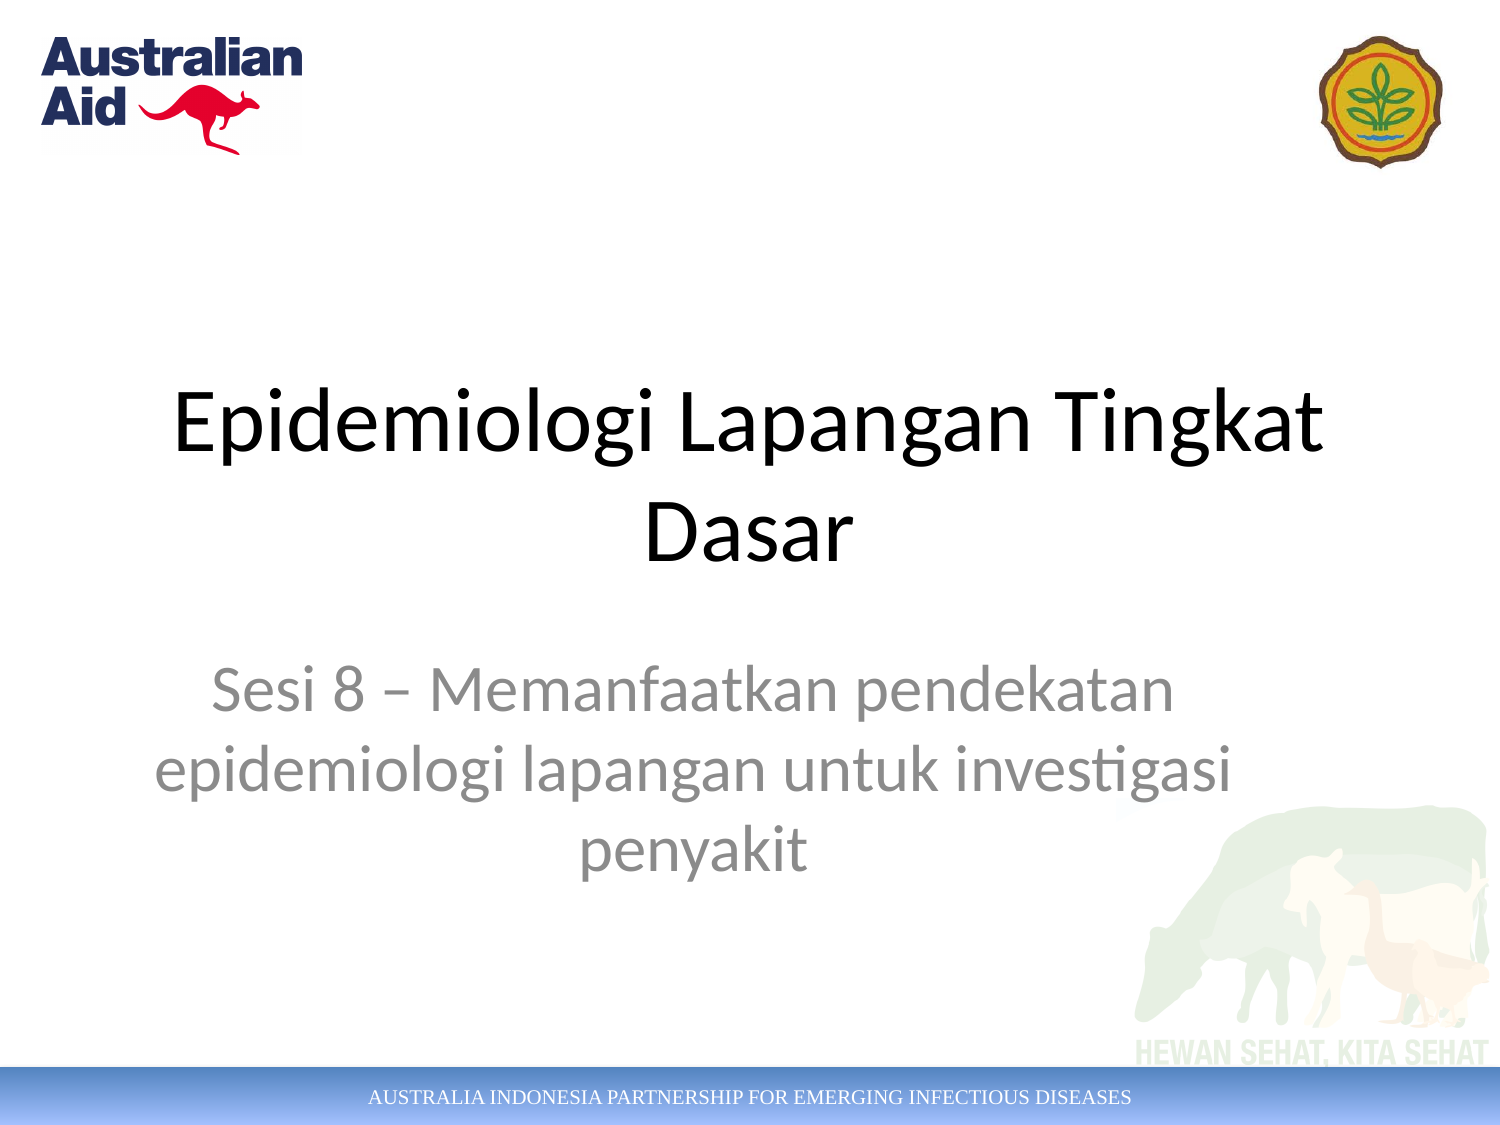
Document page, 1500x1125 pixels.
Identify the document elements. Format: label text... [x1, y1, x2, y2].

title Epidemiologi Lapangan Tingkat Dasar [112, 349, 1388, 591]
picture [1301, 23, 1465, 187]
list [41, 37, 302, 155]
subtitle Sesi 8 – Memanfaatkan pendekatan epidemiologi lapangan untuk investigasi penyakit [112, 637, 1275, 925]
